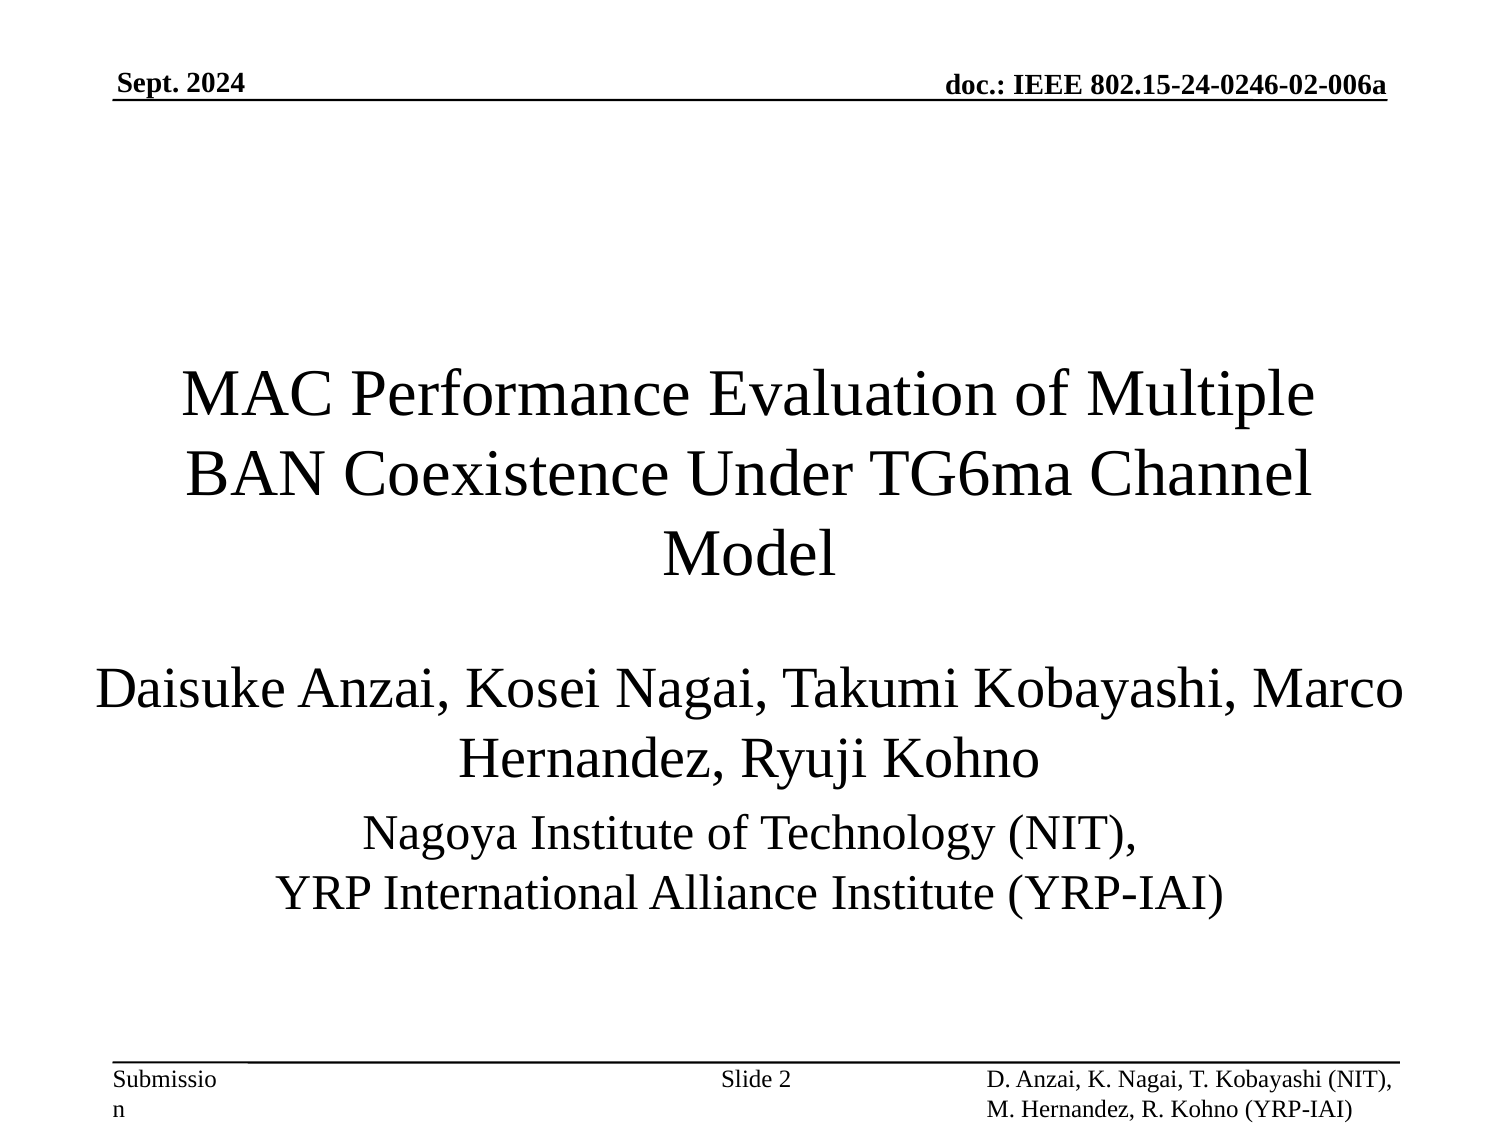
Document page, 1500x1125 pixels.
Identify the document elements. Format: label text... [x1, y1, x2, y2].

slide_number Slide 2 [712, 1062, 800, 1093]
subtitle Daisuke Anzai, Kosei Nagai, Takumi Kobayashi, Marco Hernandez, Ryuji Kohno Nagoya Institute of Technology (NIT), YRP International Alliance Institute (YRP-IAI) [64, 642, 1436, 1012]
title MAC Performance Evaluation of Multiple BAN Coexistence Under TG6ma Channel Model [112, 375, 1388, 563]
